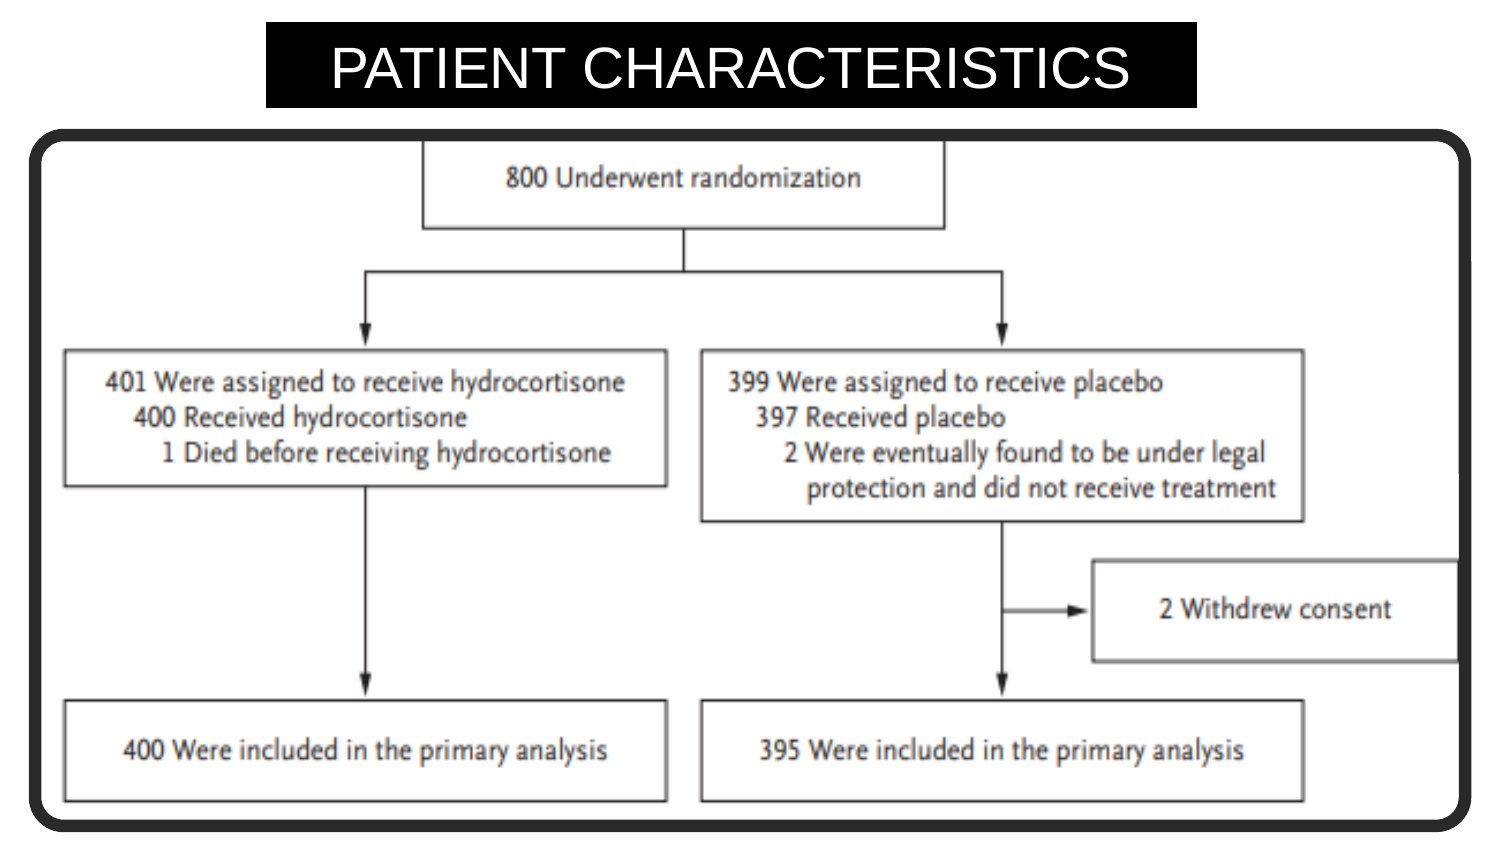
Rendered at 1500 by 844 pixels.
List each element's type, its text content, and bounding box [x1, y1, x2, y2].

text_box PATIENT CHARACTERISTICS [266, 22, 1197, 108]
picture [34, 135, 1466, 826]
